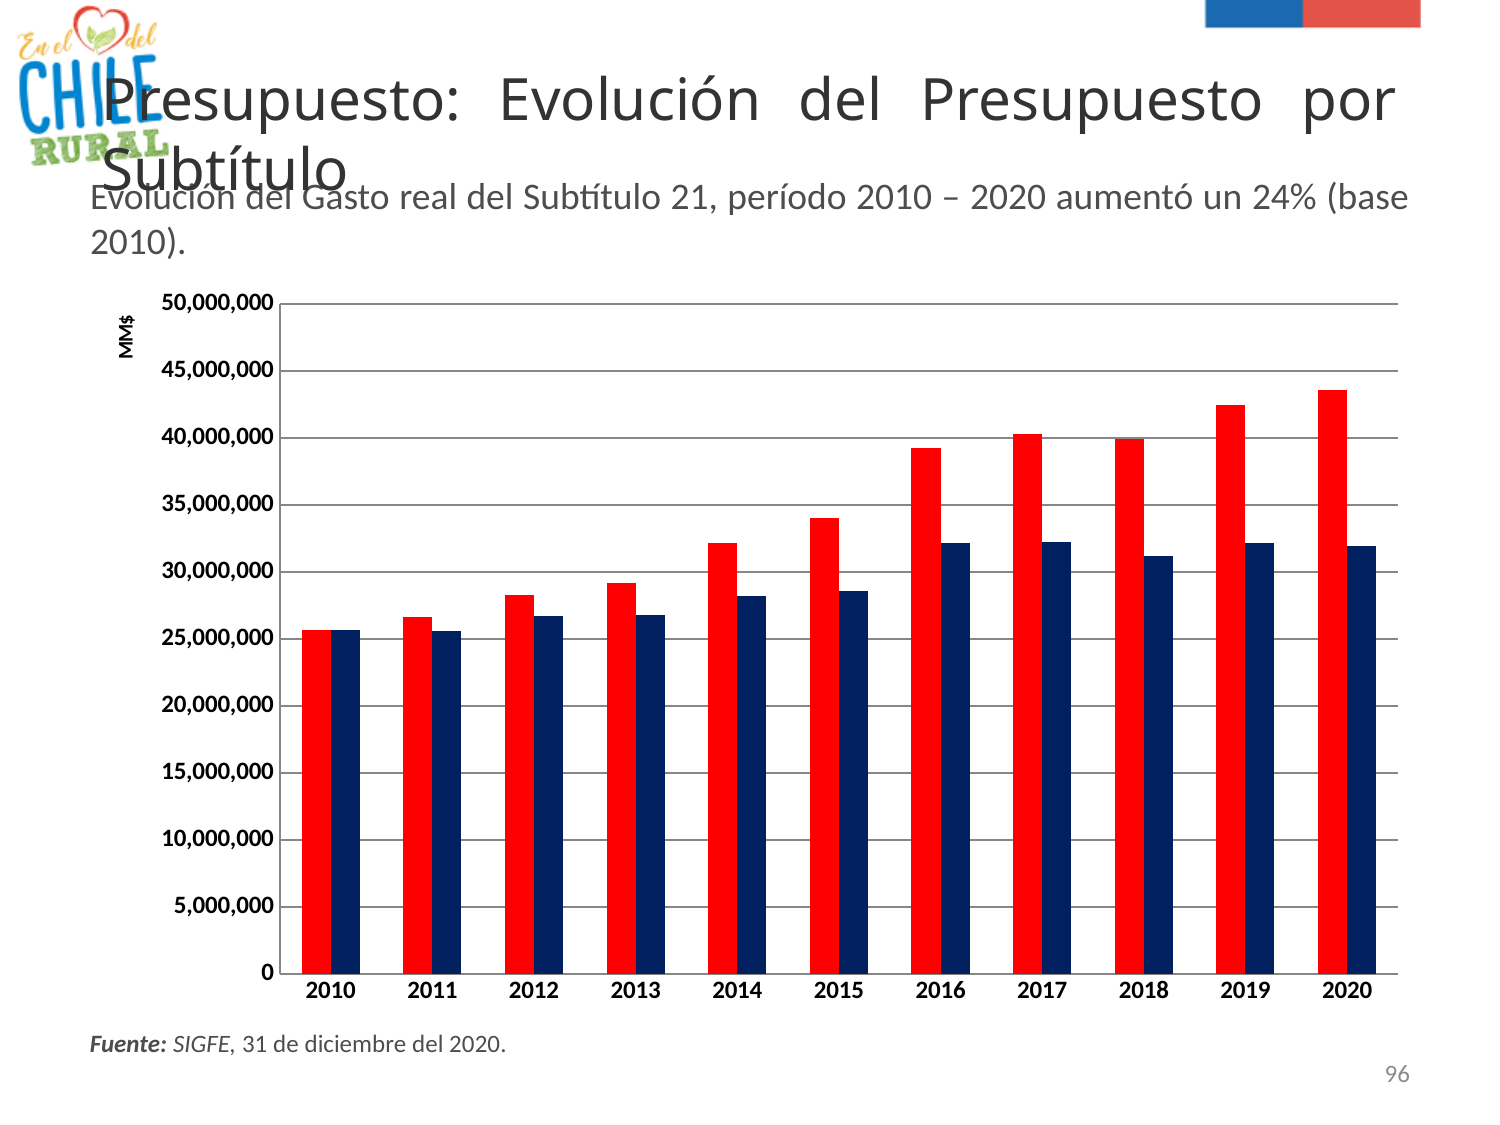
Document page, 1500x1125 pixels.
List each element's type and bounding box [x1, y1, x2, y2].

chart [74, 276, 1426, 1021]
title [75, 45, 1425, 164]
slide_number [1074, 1042, 1425, 1103]
list [75, 164, 1425, 276]
text_box [75, 1021, 772, 1065]
text_box [86, 89, 1412, 175]
